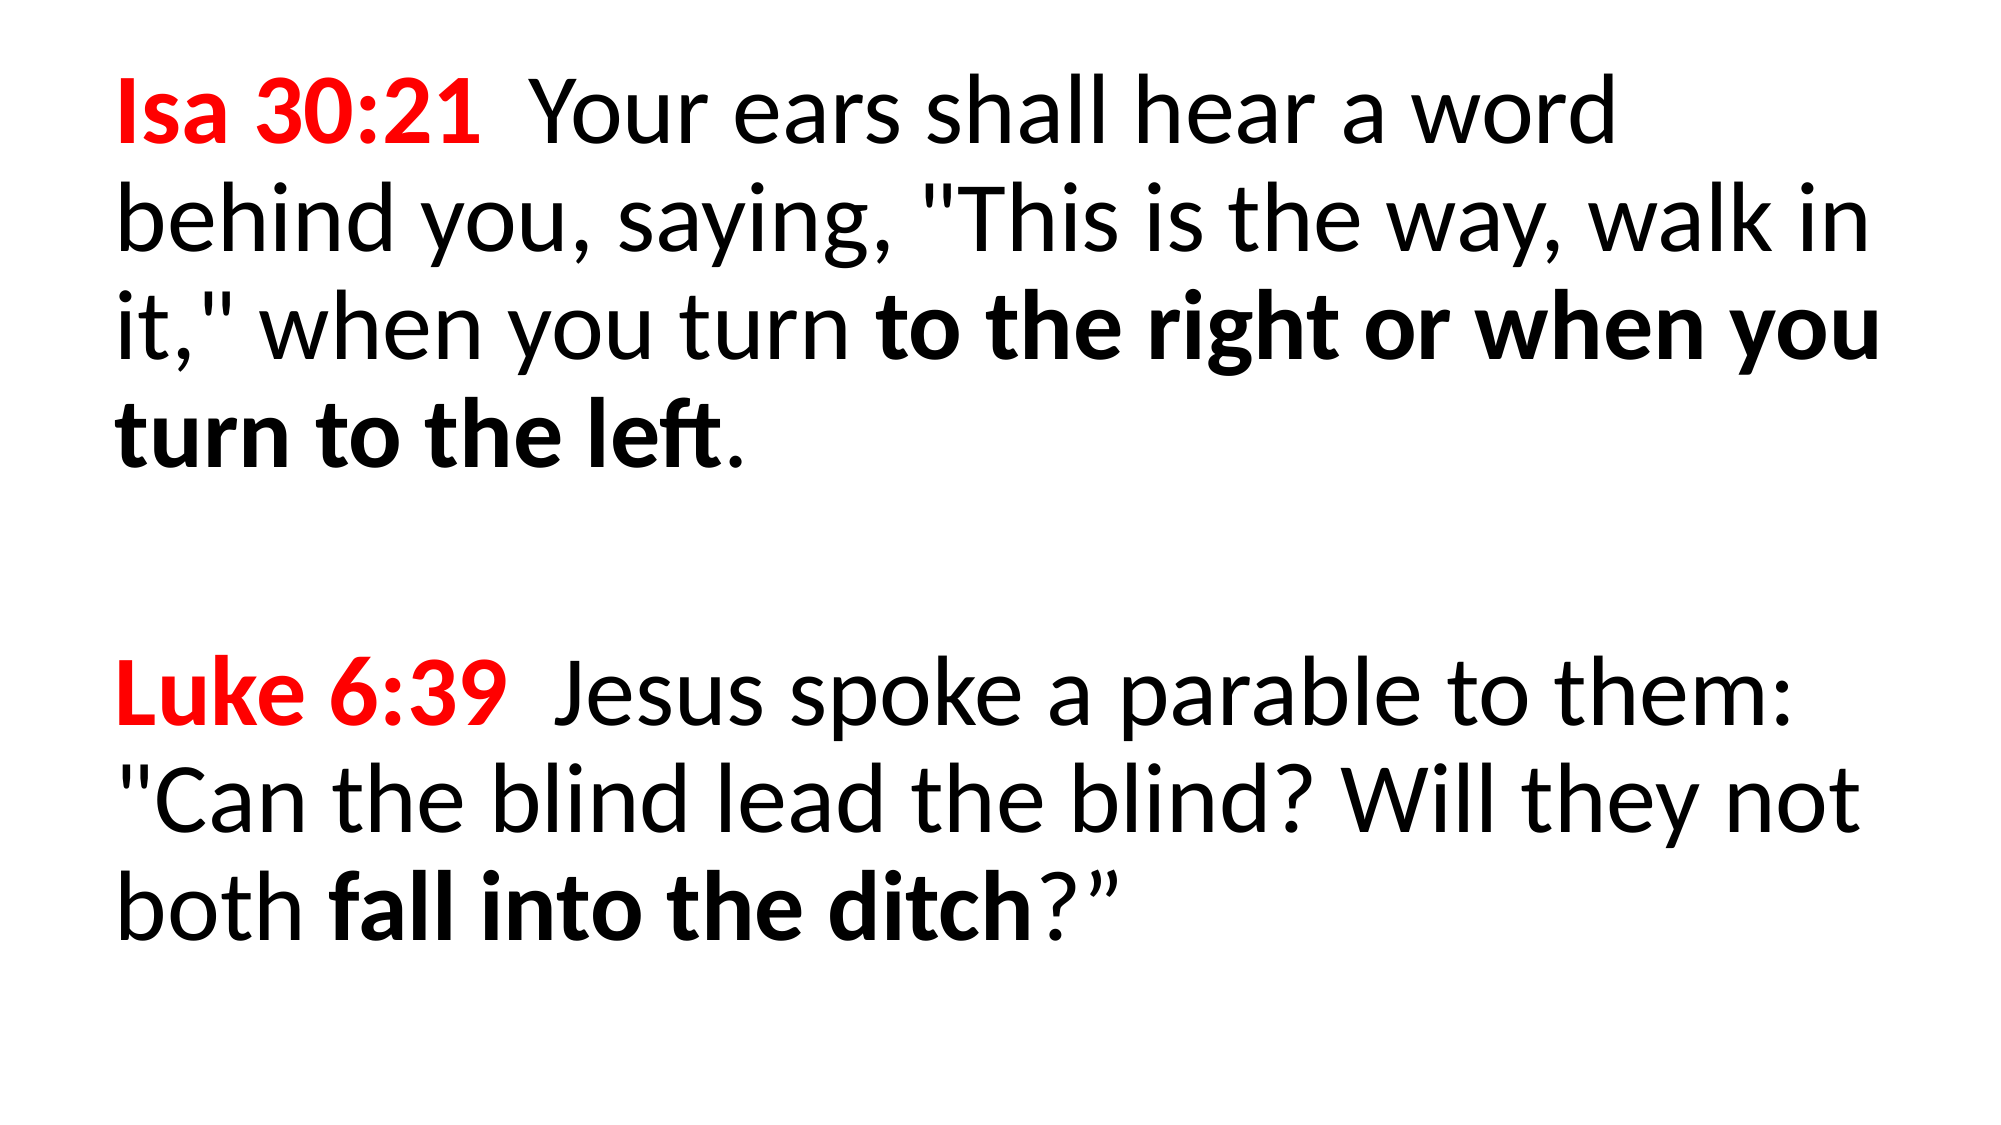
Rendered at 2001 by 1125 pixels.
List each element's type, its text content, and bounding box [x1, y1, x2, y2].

subtitle Isa 30:21 Your ears shall hear a word behind you, saying, "This is the way, walk in it," when you turn to the right or when you turn to the left. Luke 6:39 Jesus spoke a parable to them: "Can the blind lead the blind? Will they not both fall into the ditch?” [99, 50, 1903, 1050]
